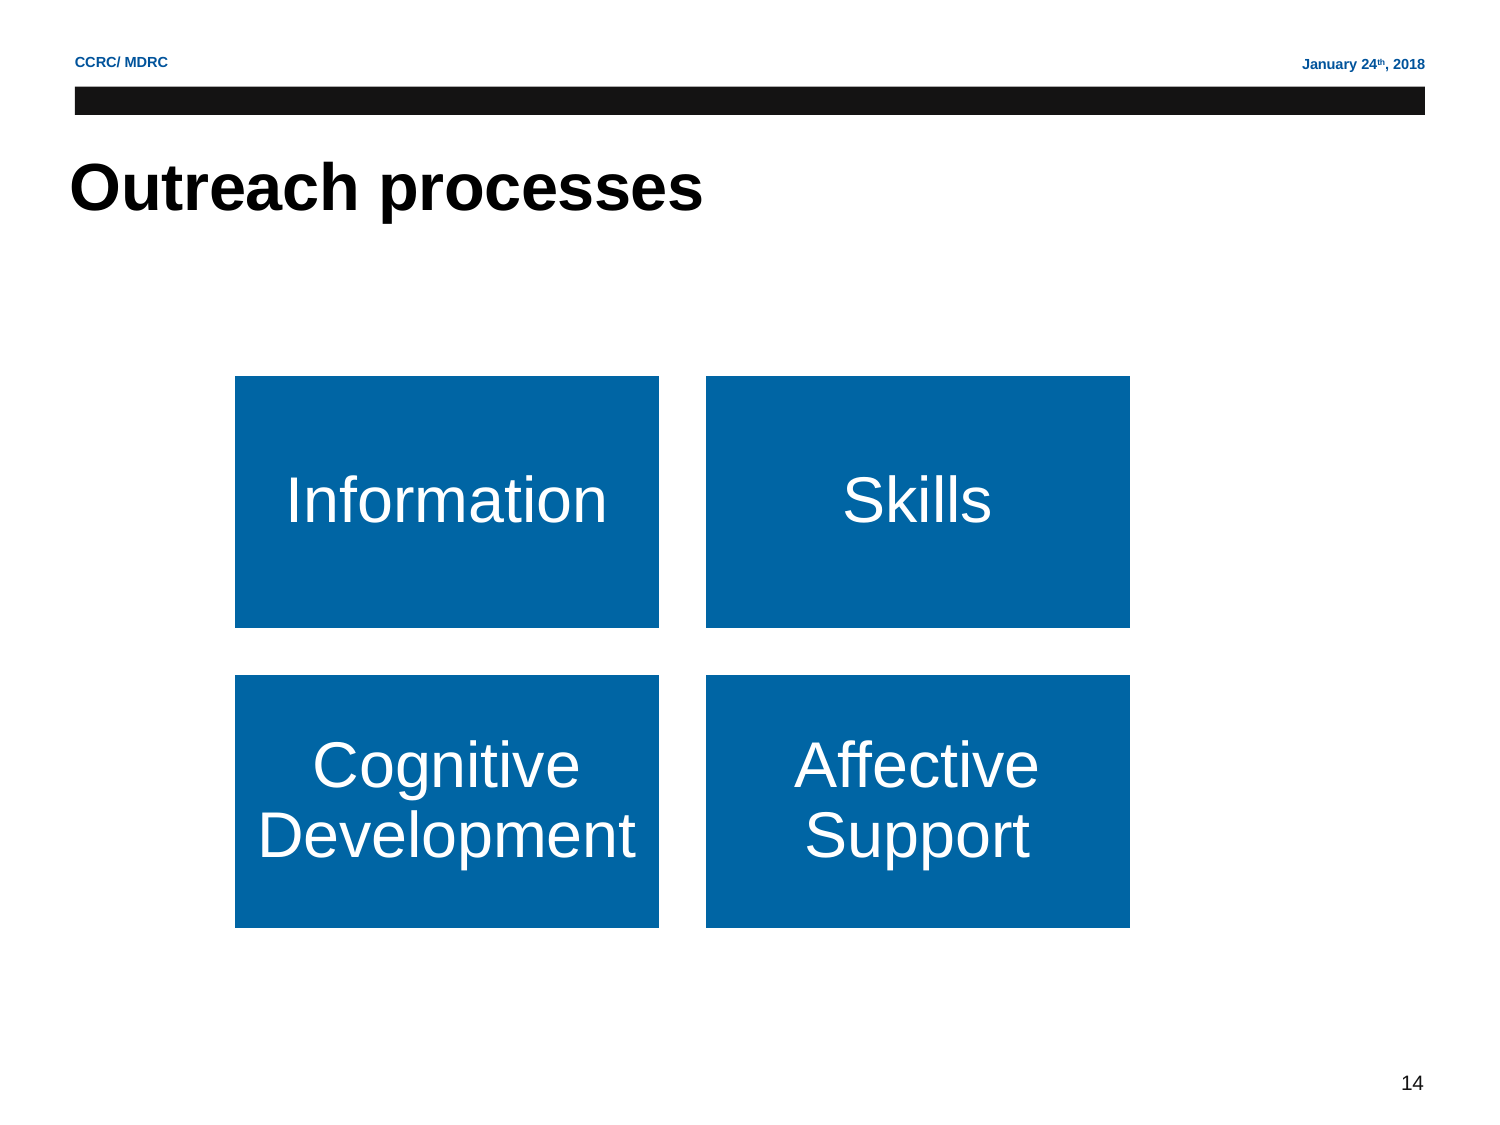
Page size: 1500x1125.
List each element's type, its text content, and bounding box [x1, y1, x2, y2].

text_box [232, 355, 1133, 949]
title Outreach processes [54, 129, 1406, 318]
